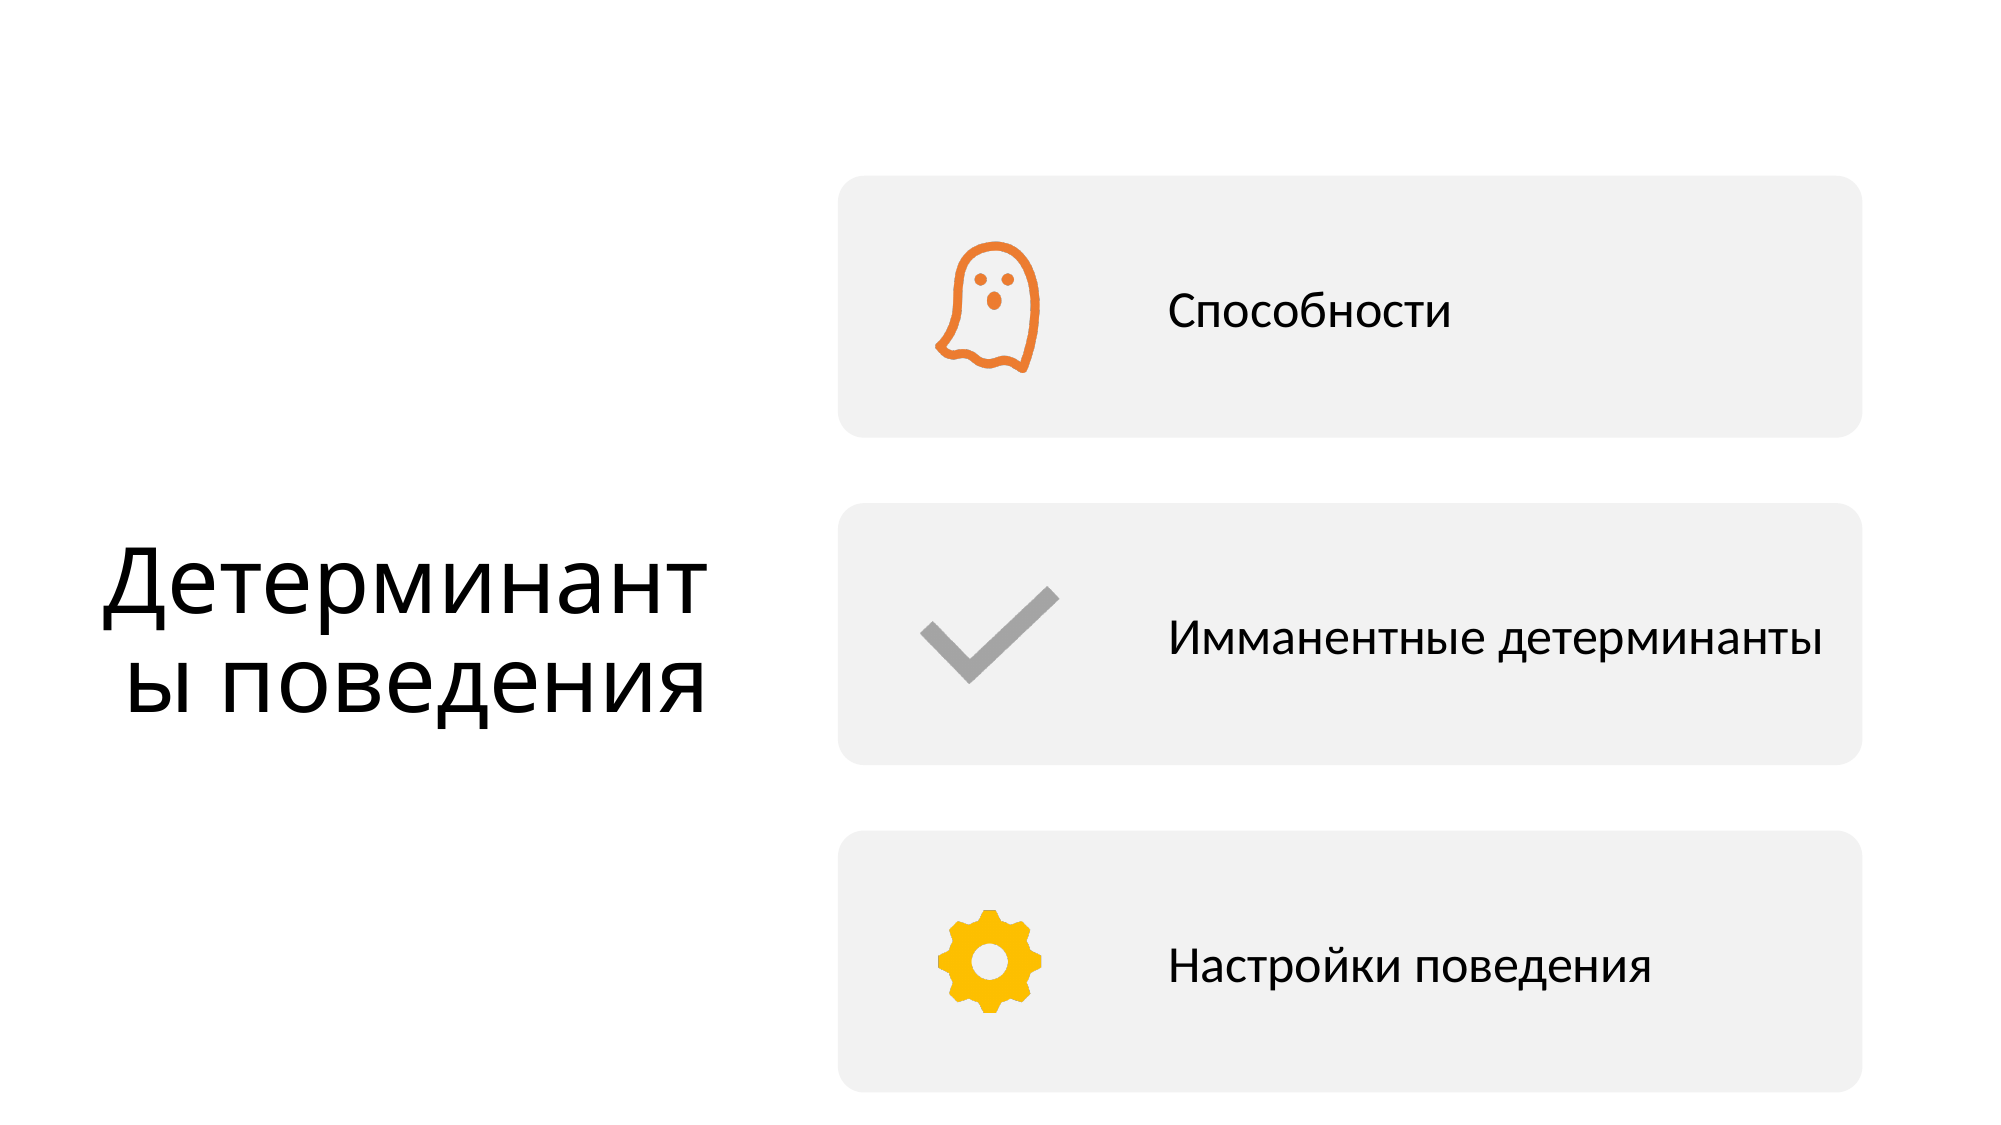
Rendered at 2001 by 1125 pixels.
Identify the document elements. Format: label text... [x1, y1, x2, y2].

title Детерминанты поведения [78, 175, 725, 1092]
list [837, 175, 1863, 1093]
